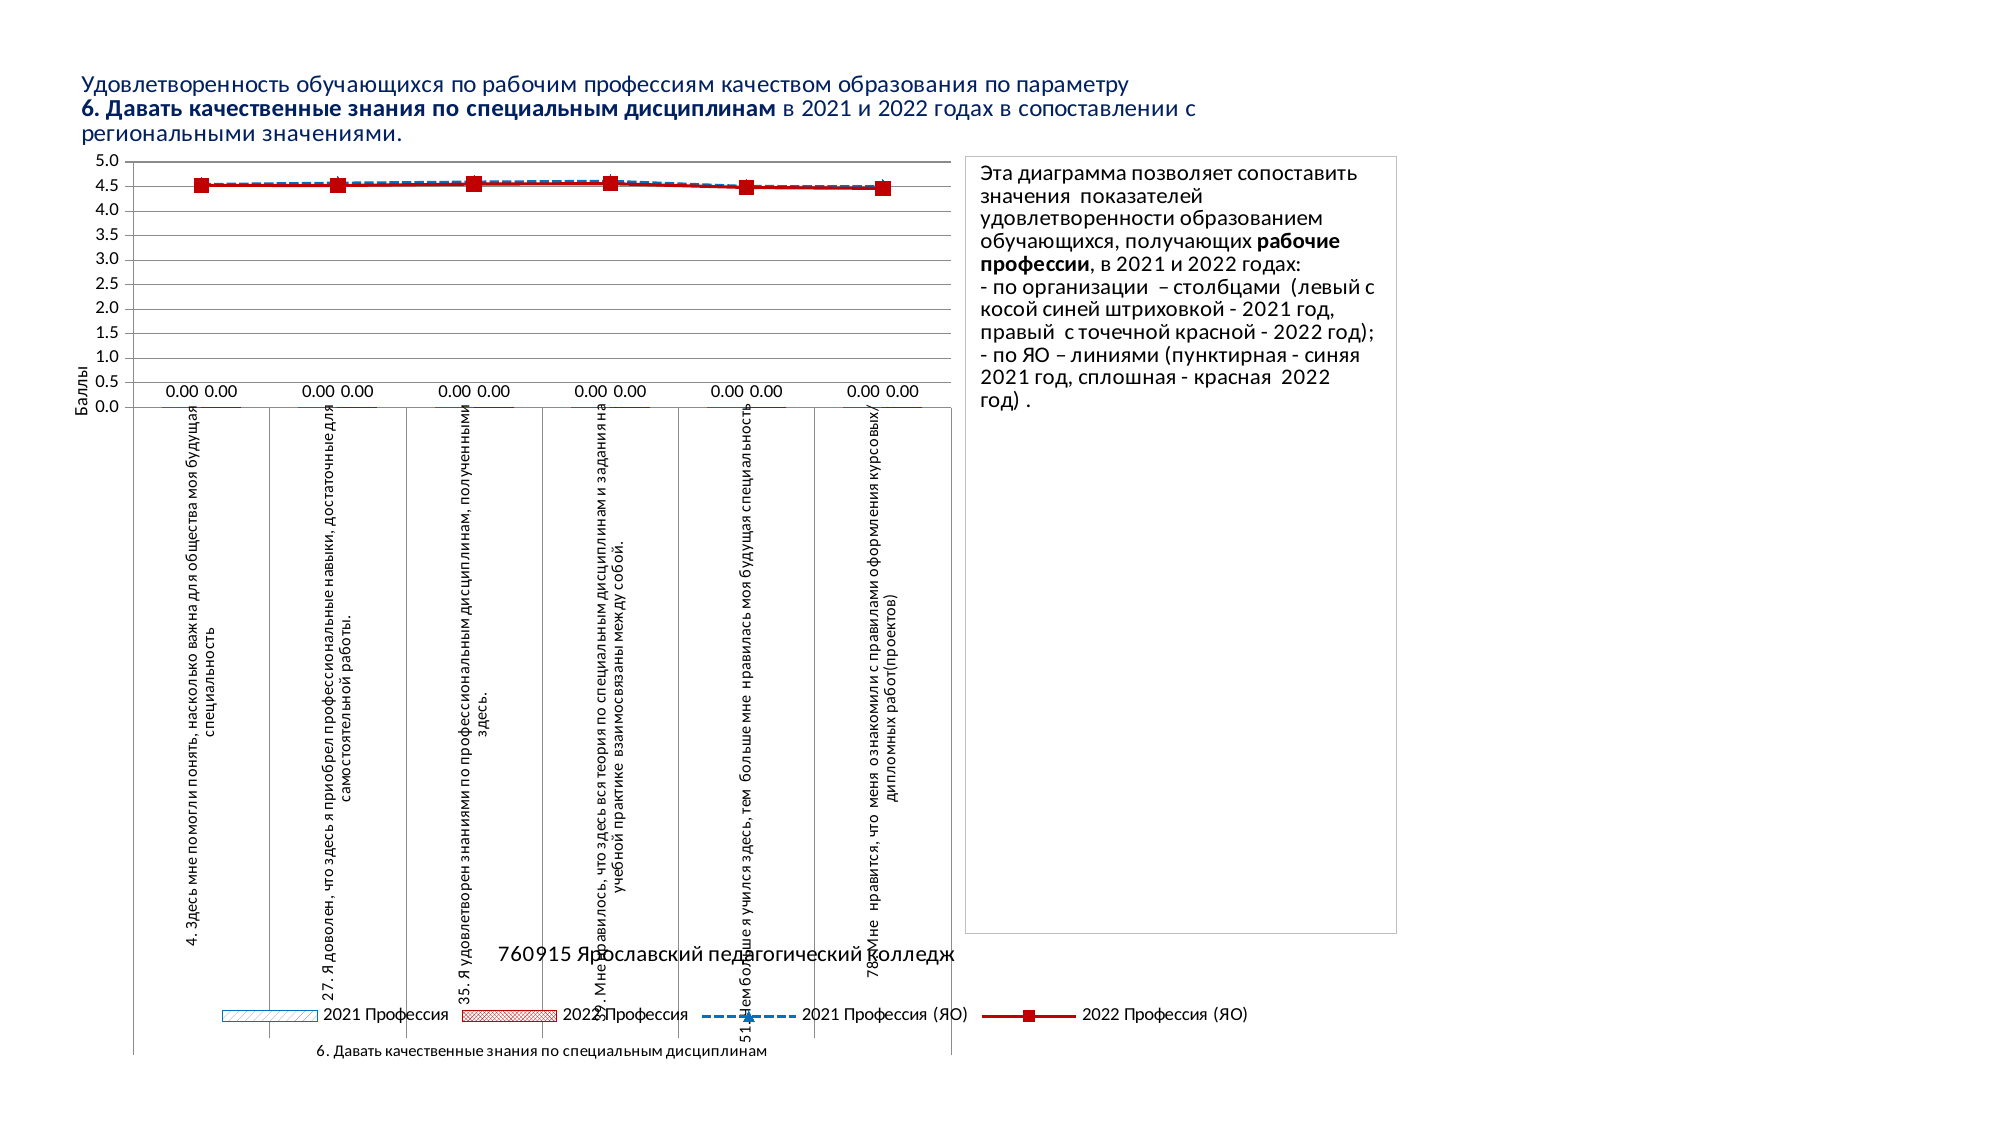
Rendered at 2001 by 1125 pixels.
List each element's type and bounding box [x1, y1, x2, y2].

chart [59, 58, 1414, 1061]
